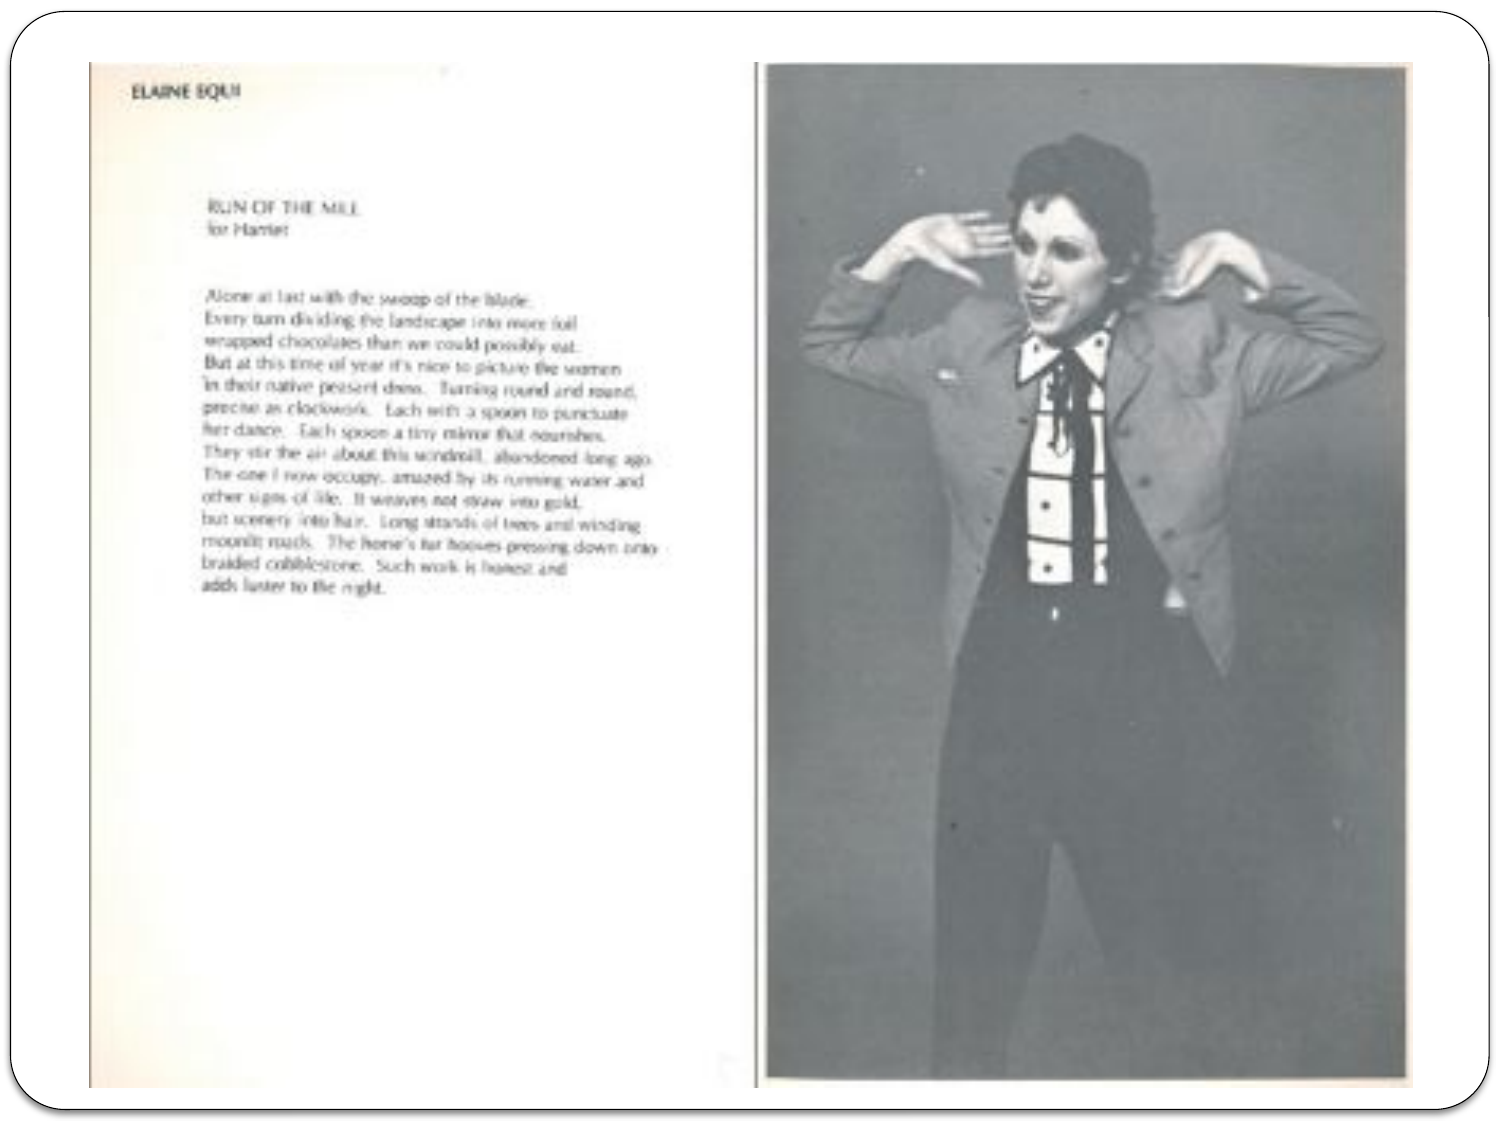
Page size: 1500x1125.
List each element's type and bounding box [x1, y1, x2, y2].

list [88, 62, 1413, 1088]
